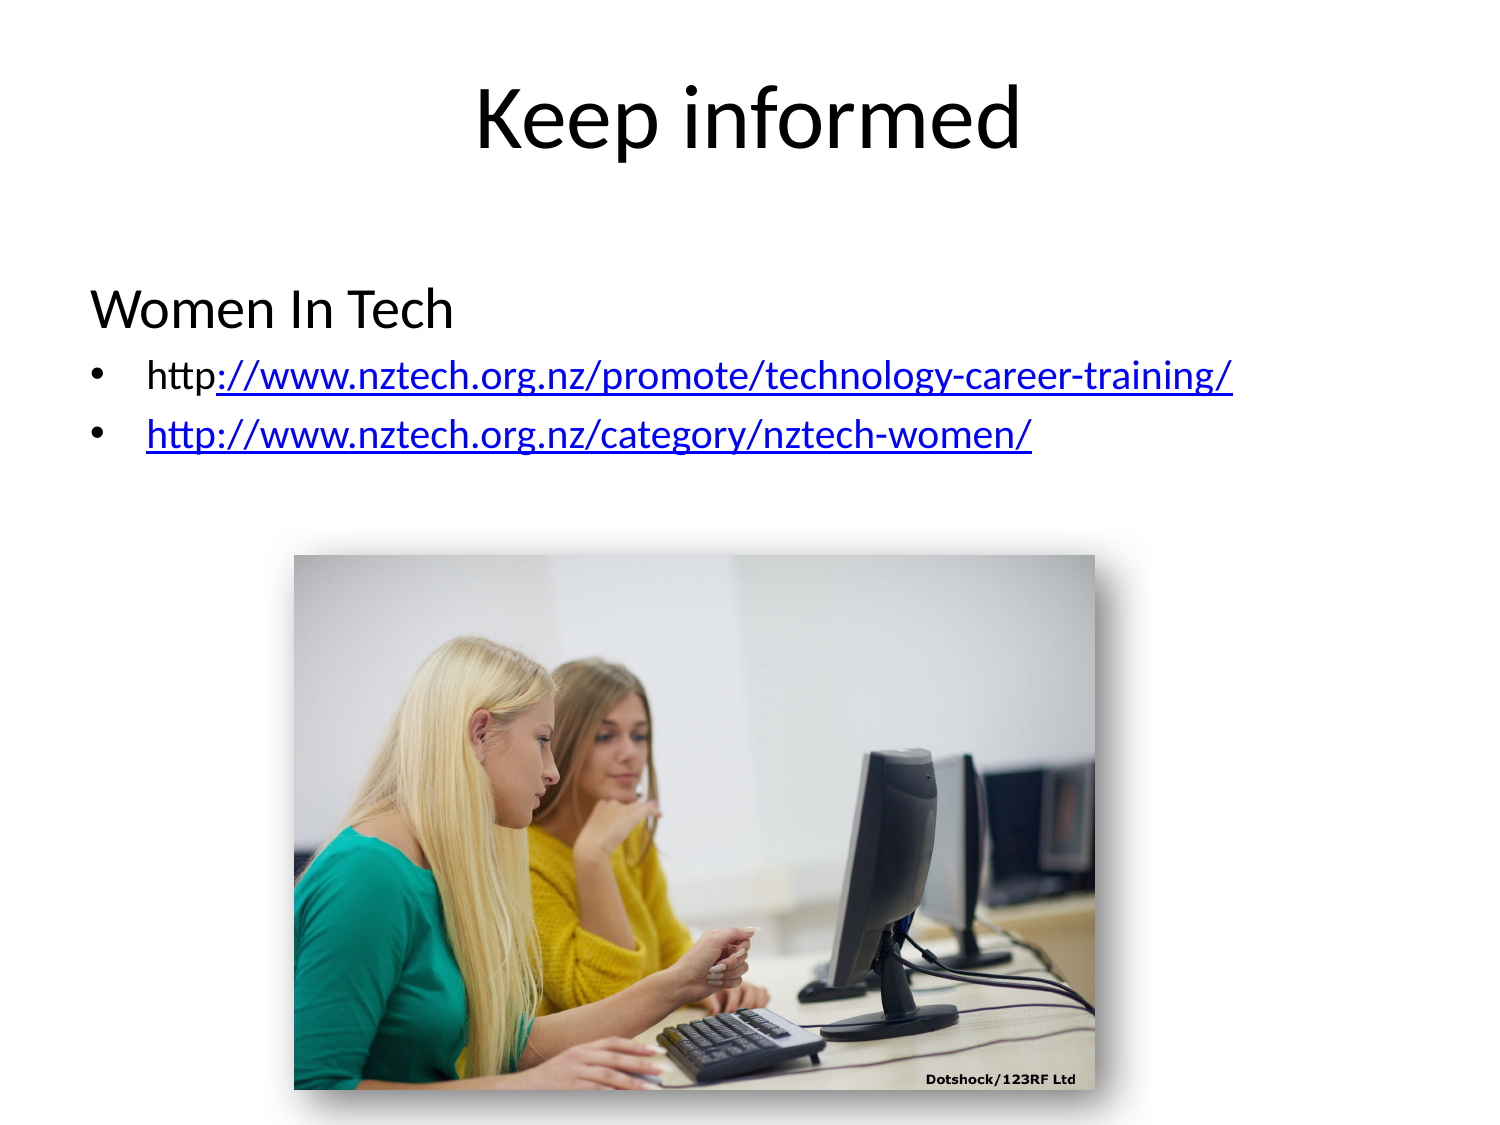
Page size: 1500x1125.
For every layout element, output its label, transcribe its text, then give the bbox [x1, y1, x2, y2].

picture [293, 555, 1095, 1090]
title Keep informed [75, 45, 1425, 178]
list Women In Tech http://www.nztech.org.nz/promote/technology-career-training/ http://www.nztech.org.nz/category/nztech-women/ [75, 262, 1425, 496]
